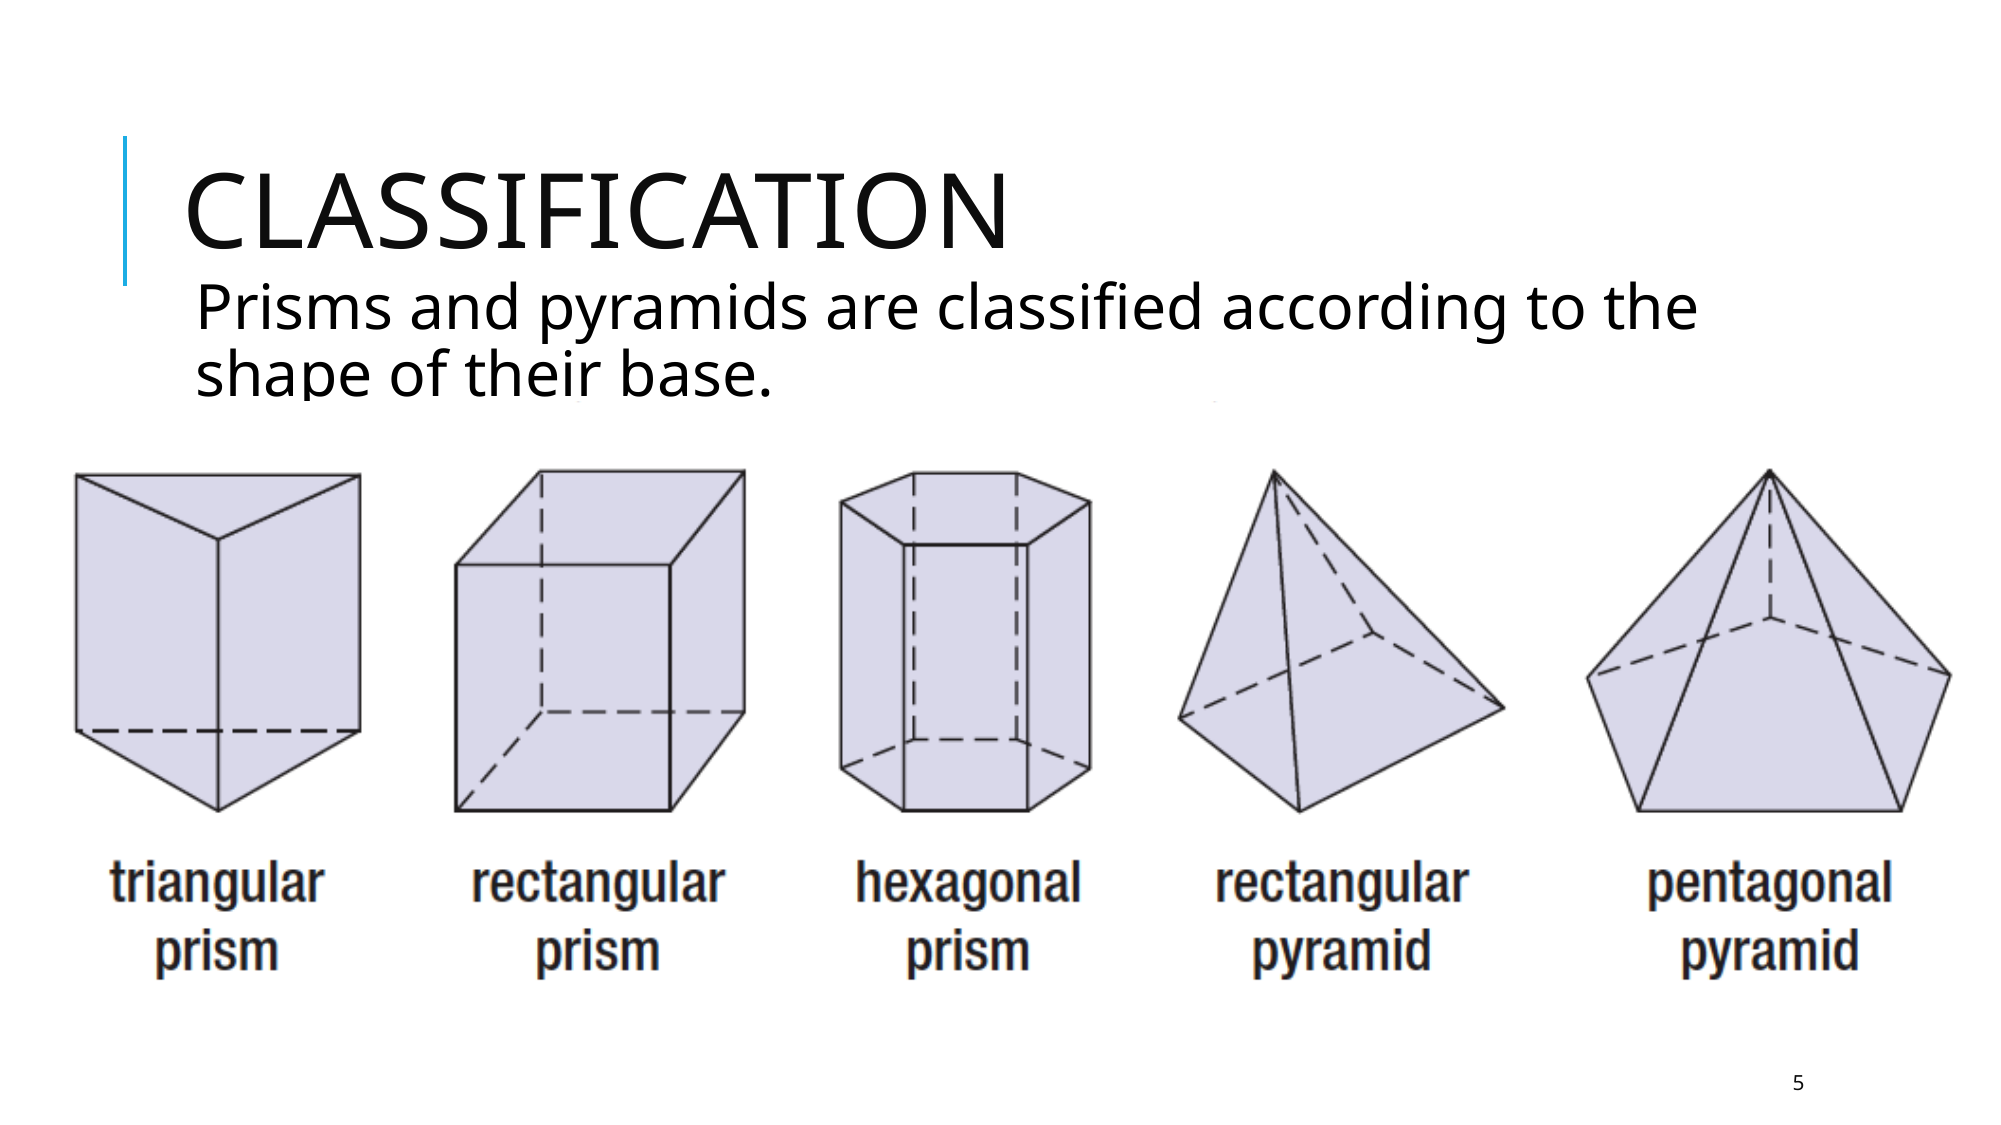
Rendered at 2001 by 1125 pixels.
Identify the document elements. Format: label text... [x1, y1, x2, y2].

list Prisms and pyramids are classified according to the shape of their base. [187, 267, 1858, 397]
picture [0, 401, 2000, 1020]
title Classification [168, 96, 1763, 342]
slide_number 5 [1777, 1061, 1938, 1107]
